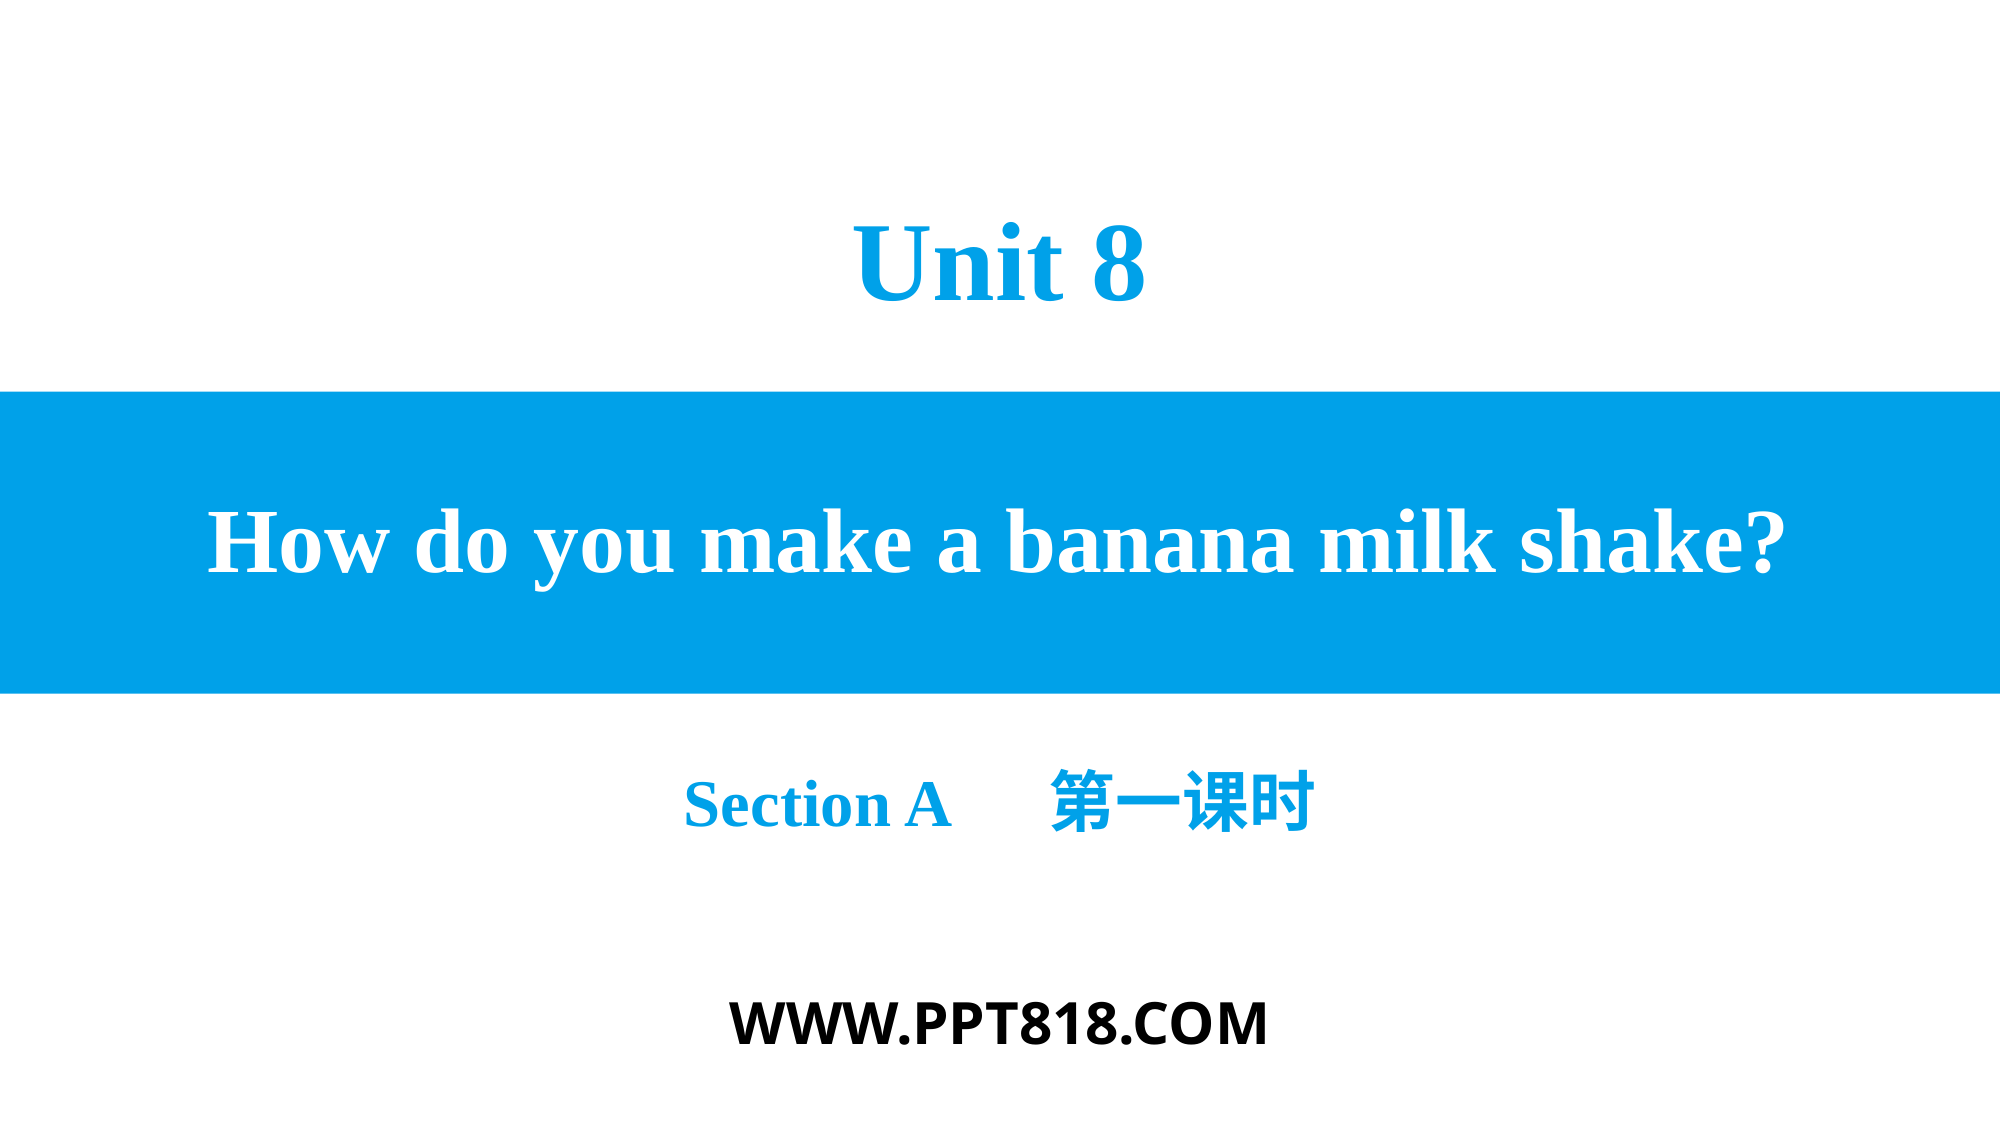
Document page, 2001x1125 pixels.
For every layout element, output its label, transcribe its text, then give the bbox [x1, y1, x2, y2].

text_box Unit 8 [0, 180, 2000, 331]
text_box WWW.PPT818.COM [0, 972, 2000, 1064]
title How do you make a banana milk shake? [0, 391, 2000, 694]
text_box Section A 第一课时 [0, 752, 2000, 848]
